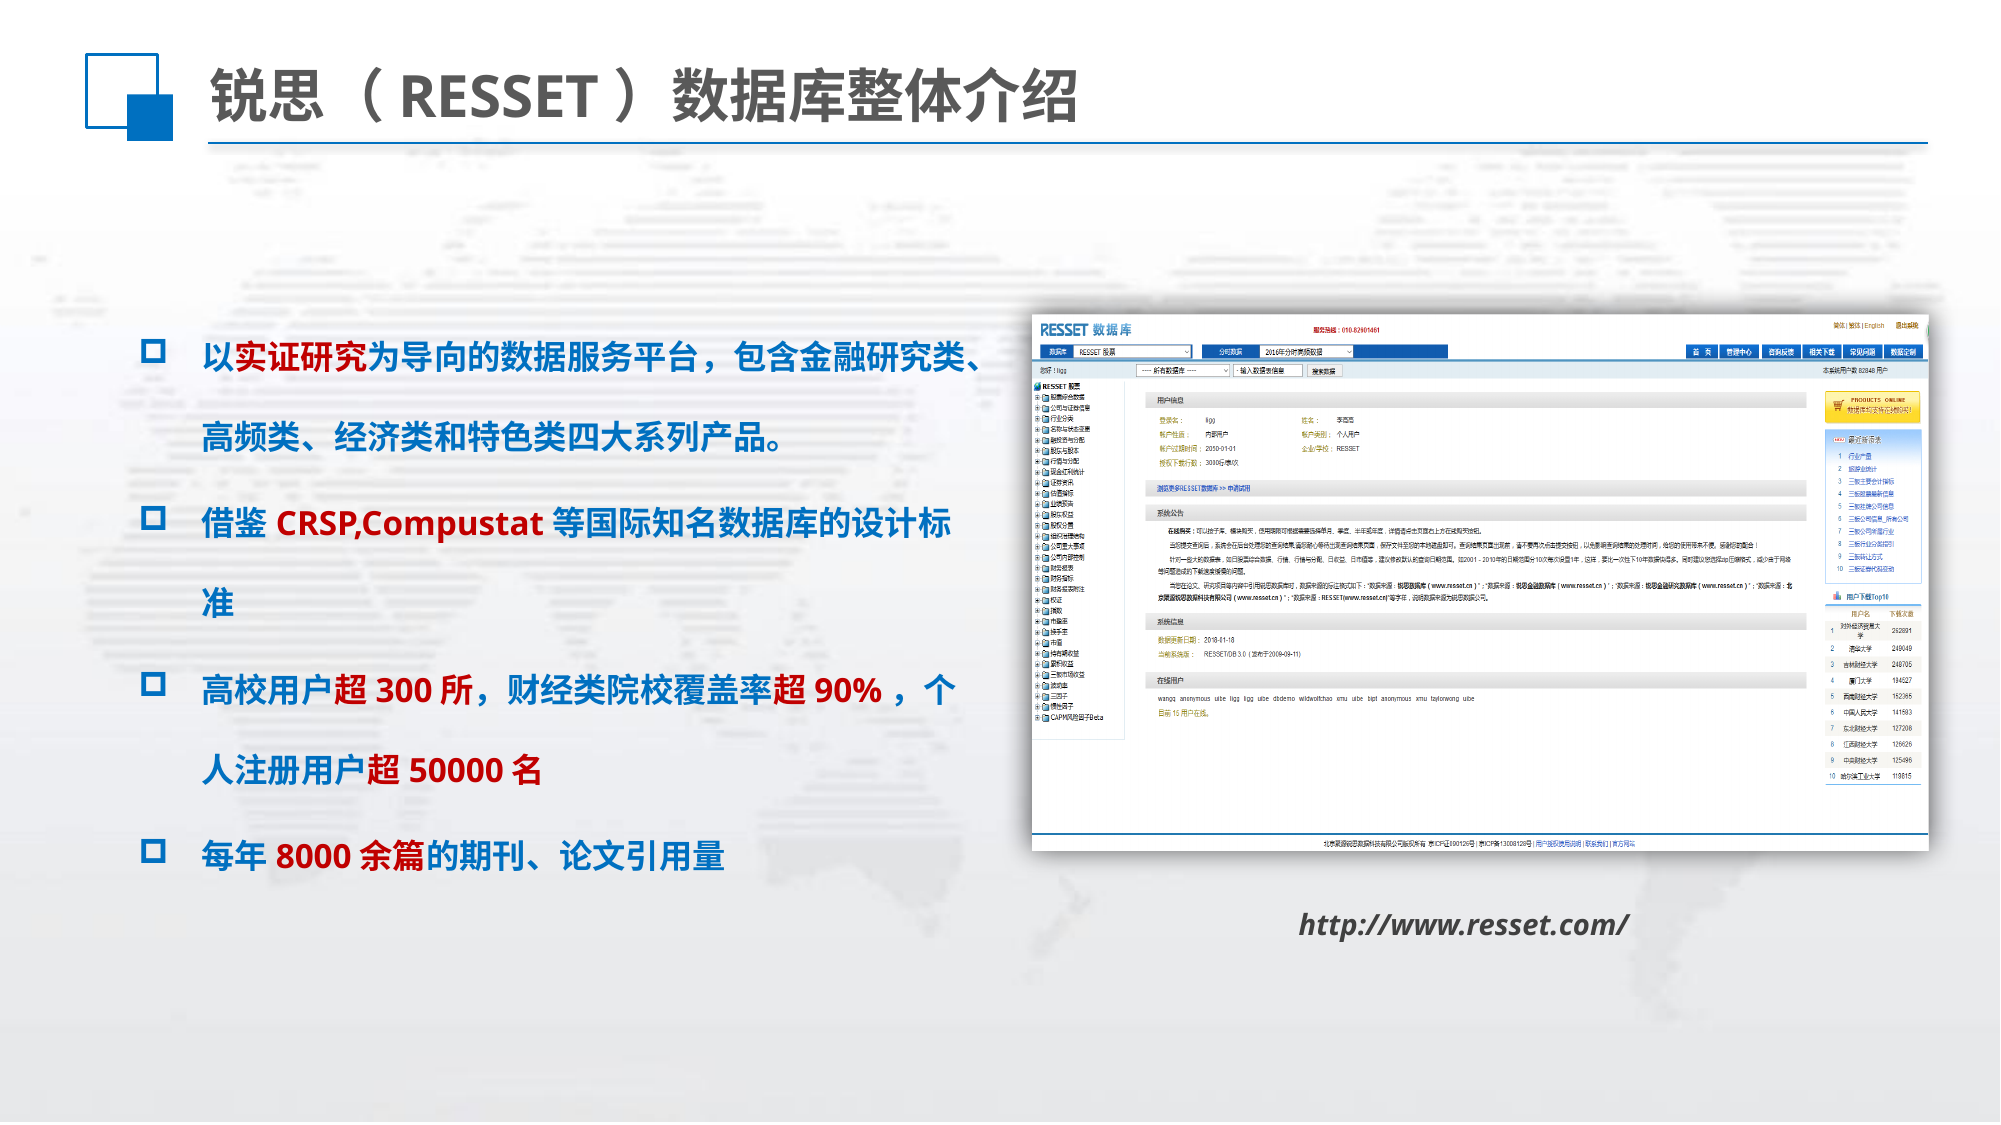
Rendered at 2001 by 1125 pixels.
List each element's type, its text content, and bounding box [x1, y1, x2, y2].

picture [0, 0, 2000, 1122]
text_box http://www.resset.com/ [1283, 898, 1680, 949]
title 锐思（RESSET）数据库整体介绍 [198, 58, 1489, 131]
text_box 以实证研究为导向的数据服务平台，包含金融研究类、高频类、经济类和特色类四大系列产品。 借鉴CRSP,Compustat等国际知名数据库的设计标准 高校用户超300所，财经类院校覆盖率超90%，个人注册用户超50000名 每年8000余篇的期刊、论文引用量 [123, 288, 999, 785]
